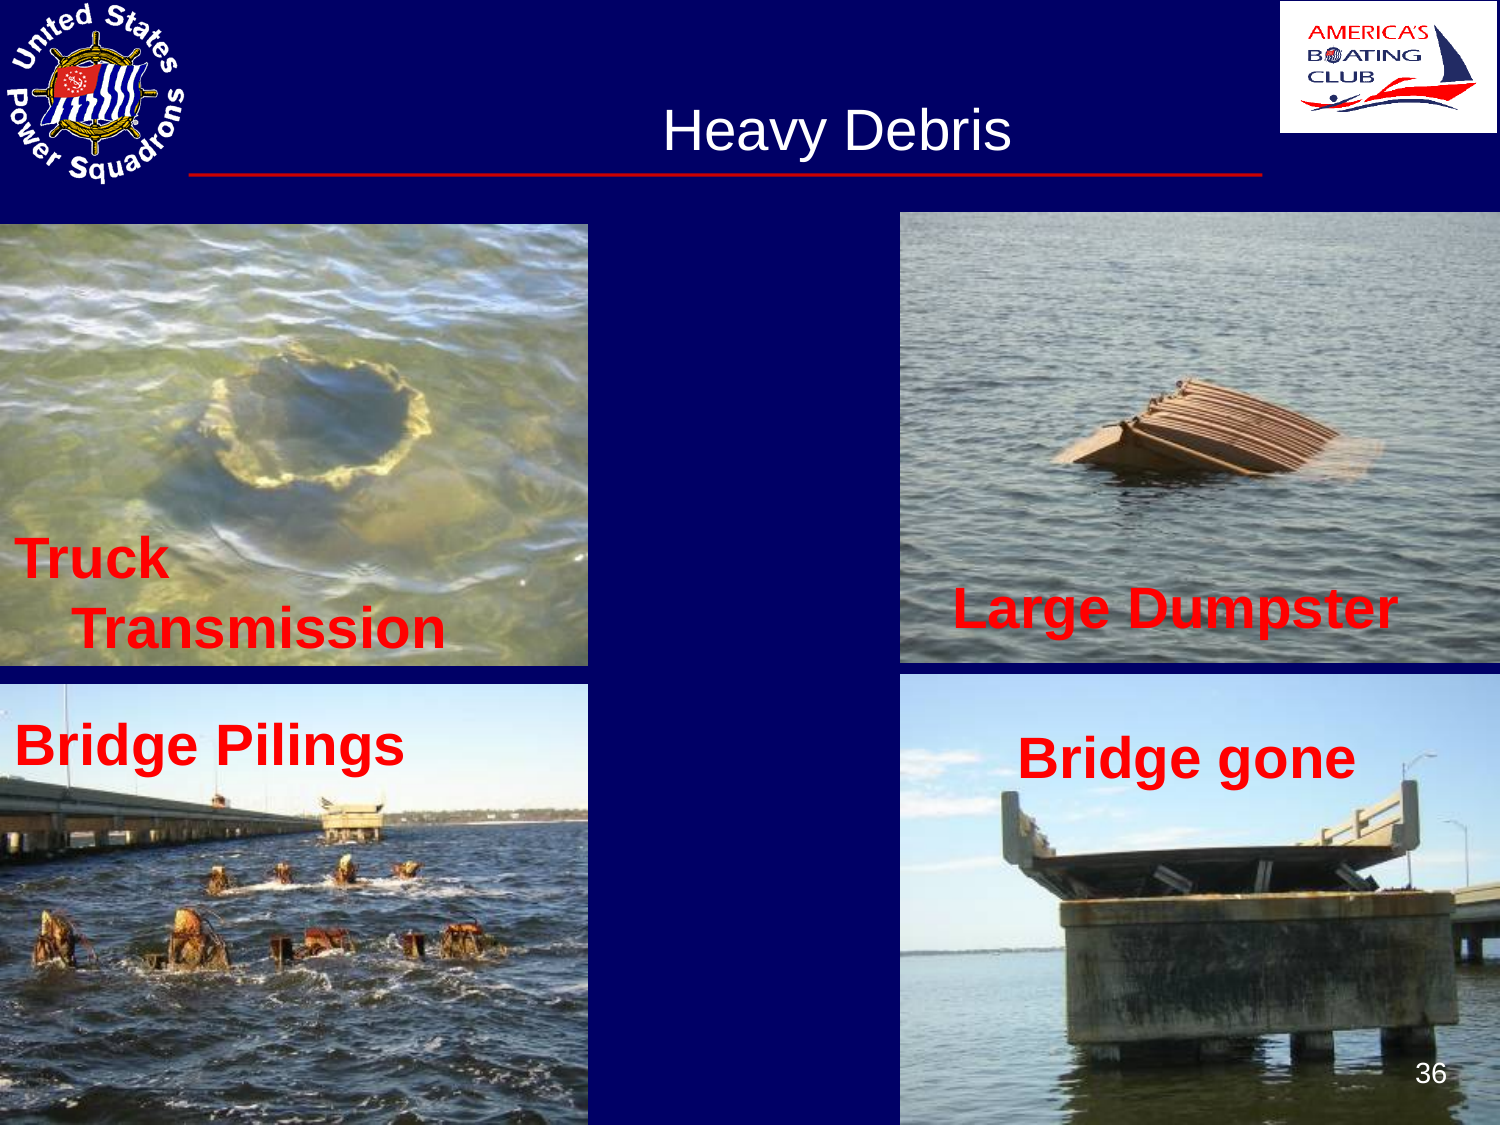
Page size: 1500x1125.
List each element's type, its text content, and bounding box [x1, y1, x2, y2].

picture [899, 212, 1500, 663]
picture [0, 0, 188, 187]
title Heavy Debris [237, 62, 1438, 192]
picture [899, 674, 1500, 1125]
picture [0, 224, 588, 666]
picture [1280, 1, 1497, 133]
picture [0, 684, 588, 1125]
